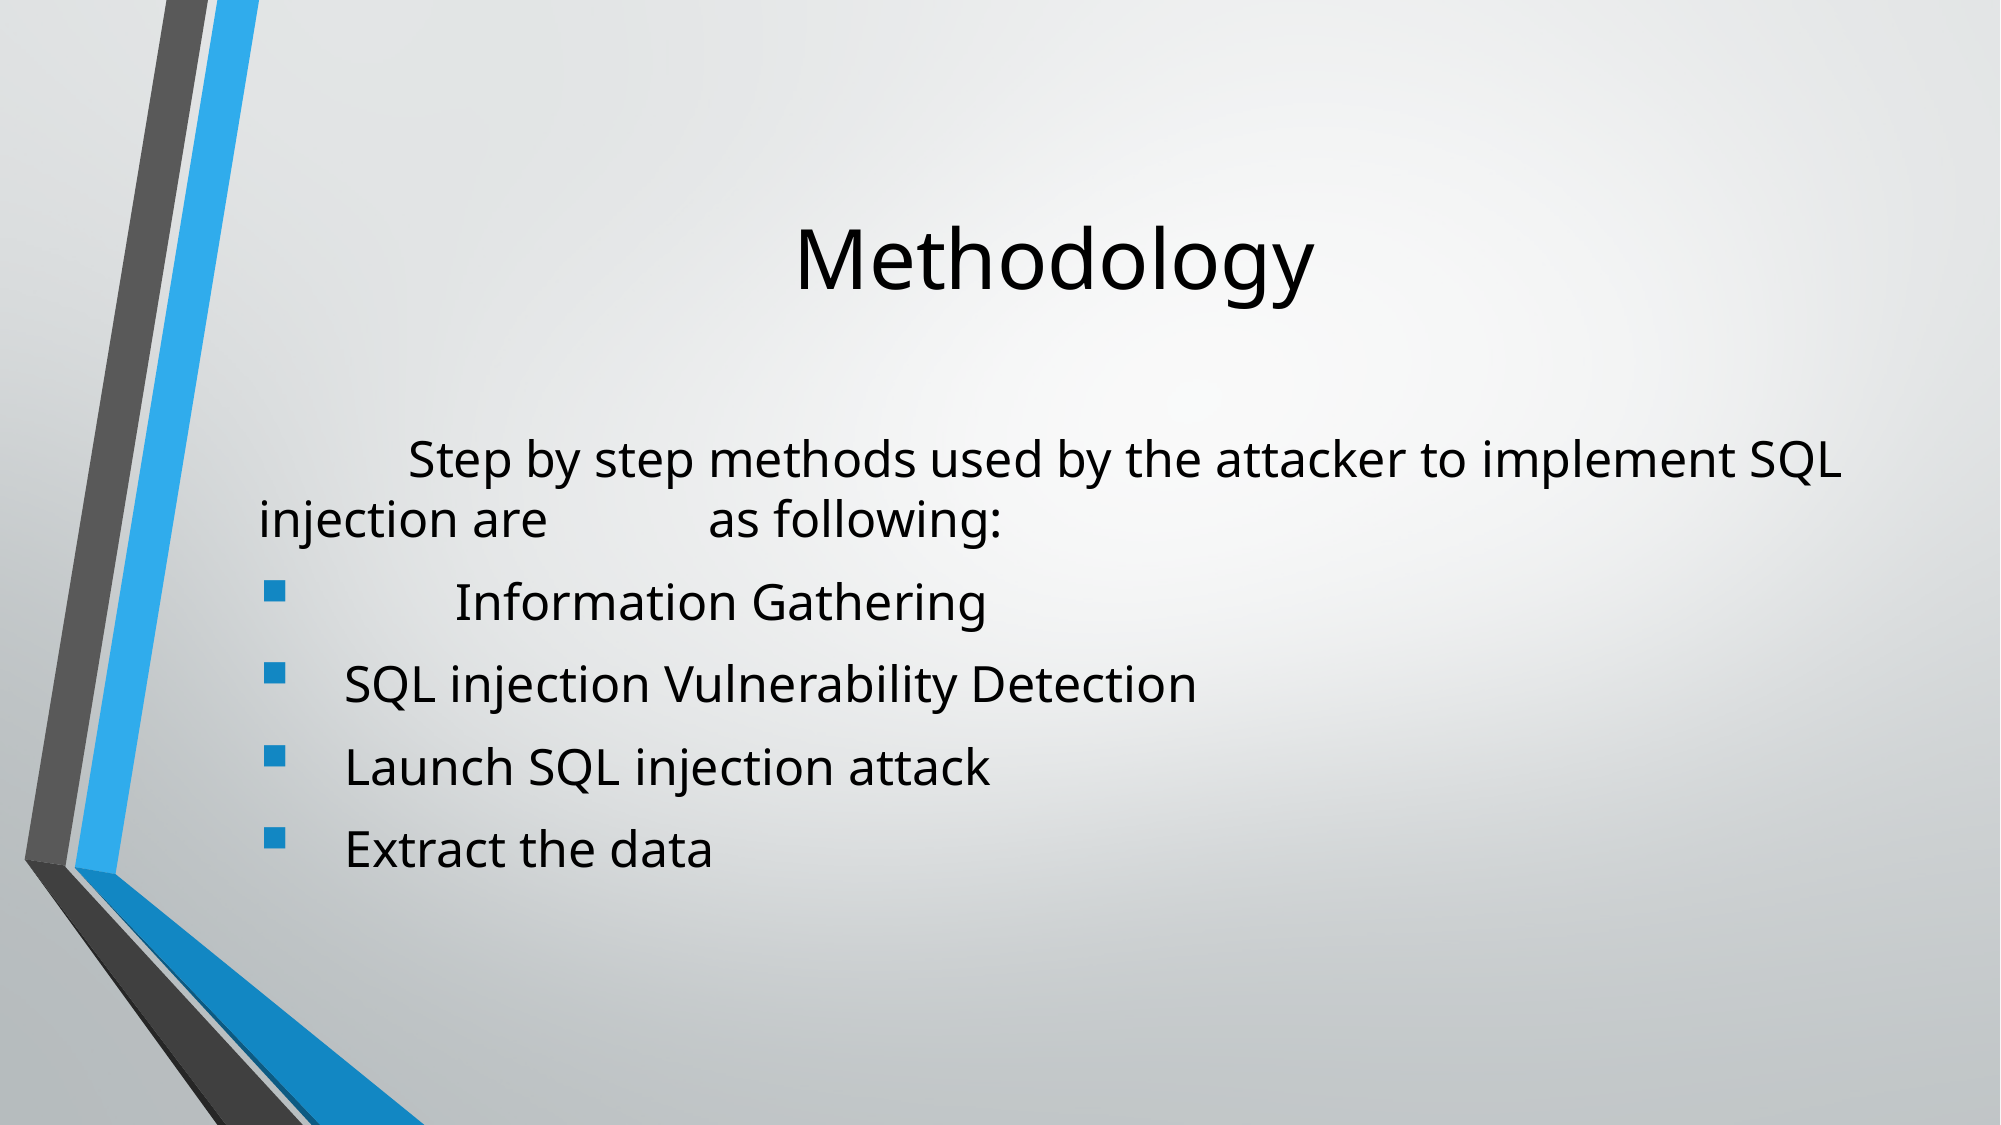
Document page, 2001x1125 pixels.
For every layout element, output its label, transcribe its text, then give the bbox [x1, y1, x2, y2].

list Step by step methods used by the attacker to implement SQL injection are as following: Information Gathering SQL injection Vulnerability Detection Launch SQL injection attack Extract the data [243, 437, 1887, 950]
title Methodology [243, 112, 1887, 400]
